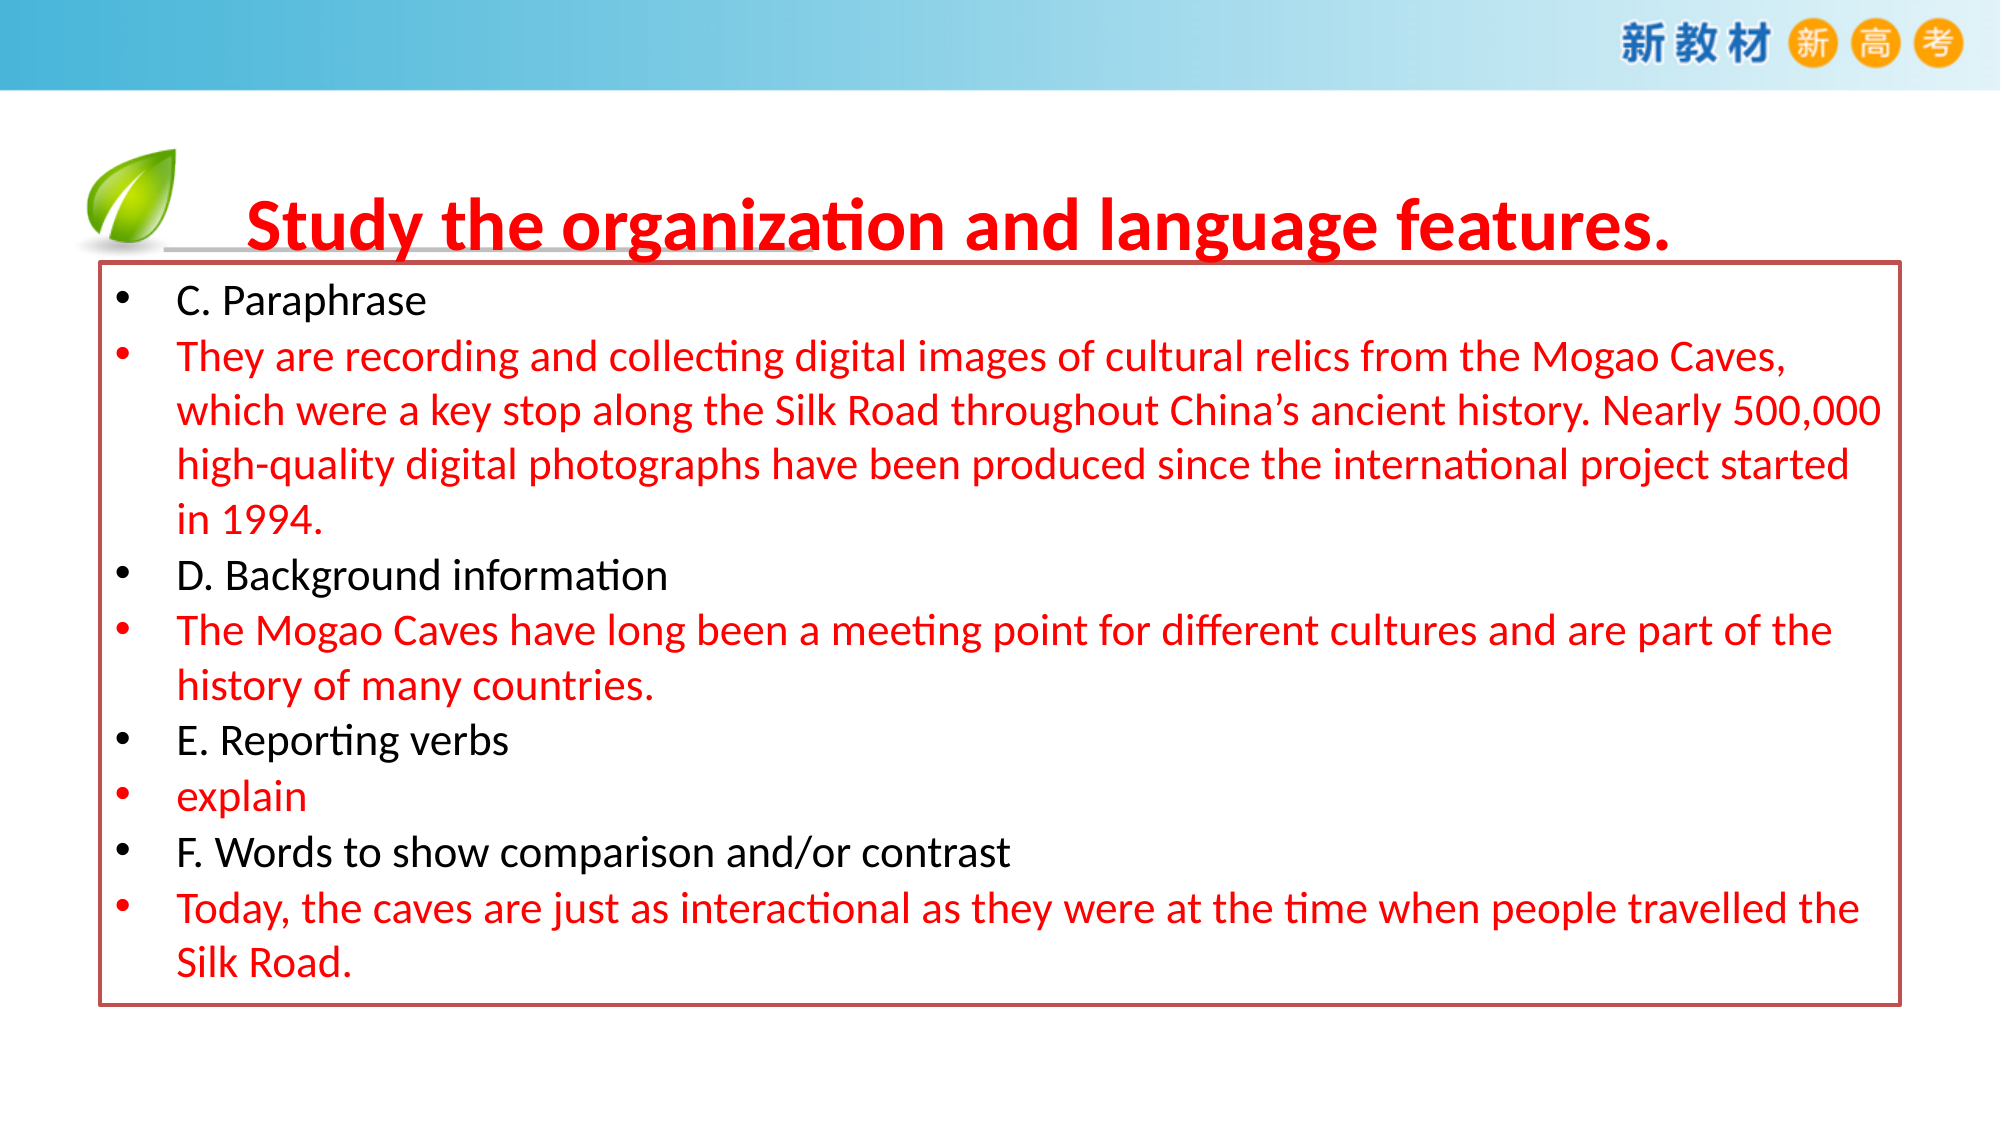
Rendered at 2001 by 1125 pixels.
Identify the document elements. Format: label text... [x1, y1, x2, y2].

text_box Study the organization and language features. [232, 167, 1689, 273]
picture [0, 0, 2001, 1125]
list C. Paraphrase They are recording and collecting digital images of cultural relics from the Mogao Caves, which were a key stop along the Silk Road throughout China’s ancient history. Nearly 500,000 high-quality digital photographs have been produced since the international project started in 1994. D. Background information The Mogao Caves have long been a meeting point for different cultures and are part of the history of many countries. E. Reporting verbs explain F. Words to show comparison and/or contrast Today, the caves are just as interactional as they were at the time when people travelled the Silk Road. [98, 260, 1902, 1007]
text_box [70, 137, 814, 259]
